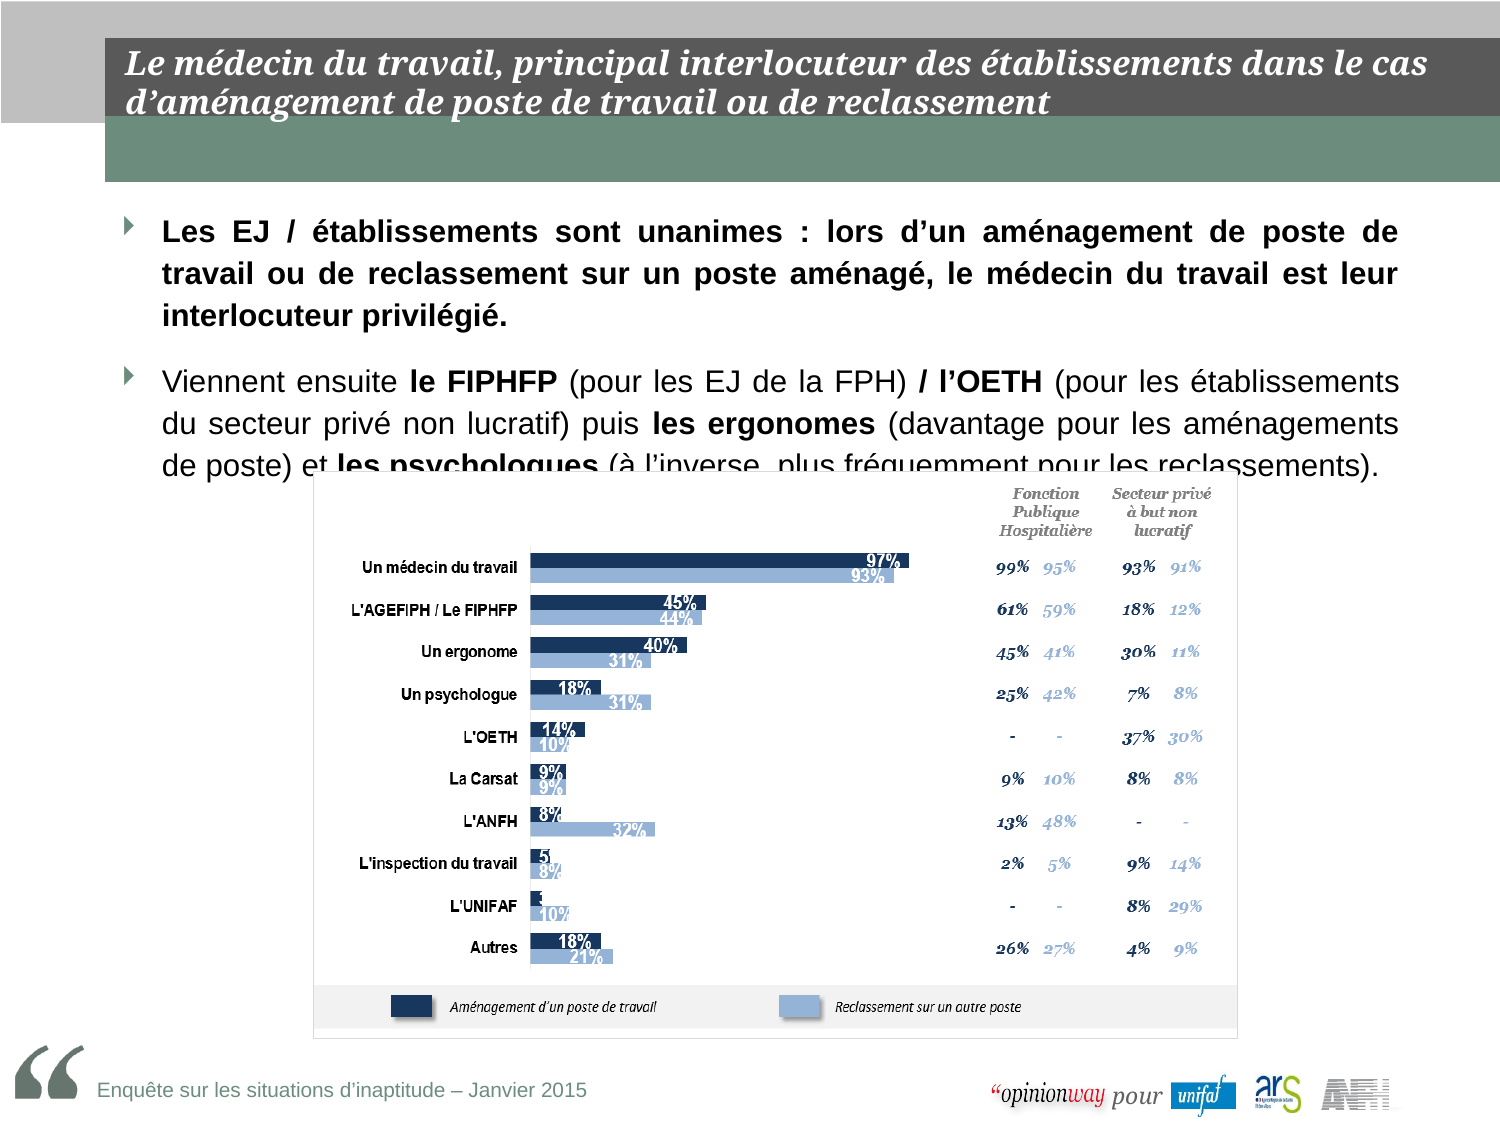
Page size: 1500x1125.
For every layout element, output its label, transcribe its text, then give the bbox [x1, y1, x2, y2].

picture [989, 1078, 1108, 1111]
picture [1171, 1071, 1236, 1118]
text_box Les EJ / établissements sont unanimes : lors d’un aménagement de poste de travail ou de reclassement sur un poste aménagé, le médecin du travail est leur interlocuteur privilégié. Viennent ensuite le FIPHFP (pour les EJ de la FPH) / l’OETH (pour les établissements du secteur privé non lucratif) puis les ergonomes (davantage pour les aménagements de poste) et les psychologues (à l’inverse, plus fréquemment pour les reclassements). [72, 198, 1417, 462]
picture [1255, 1075, 1301, 1113]
picture [313, 471, 1238, 1039]
title Le médecin du travail, principal interlocuteur des établissements dans le cas d’aménagement de poste de travail ou de reclassement [110, 39, 1500, 124]
picture [1320, 1079, 1389, 1110]
